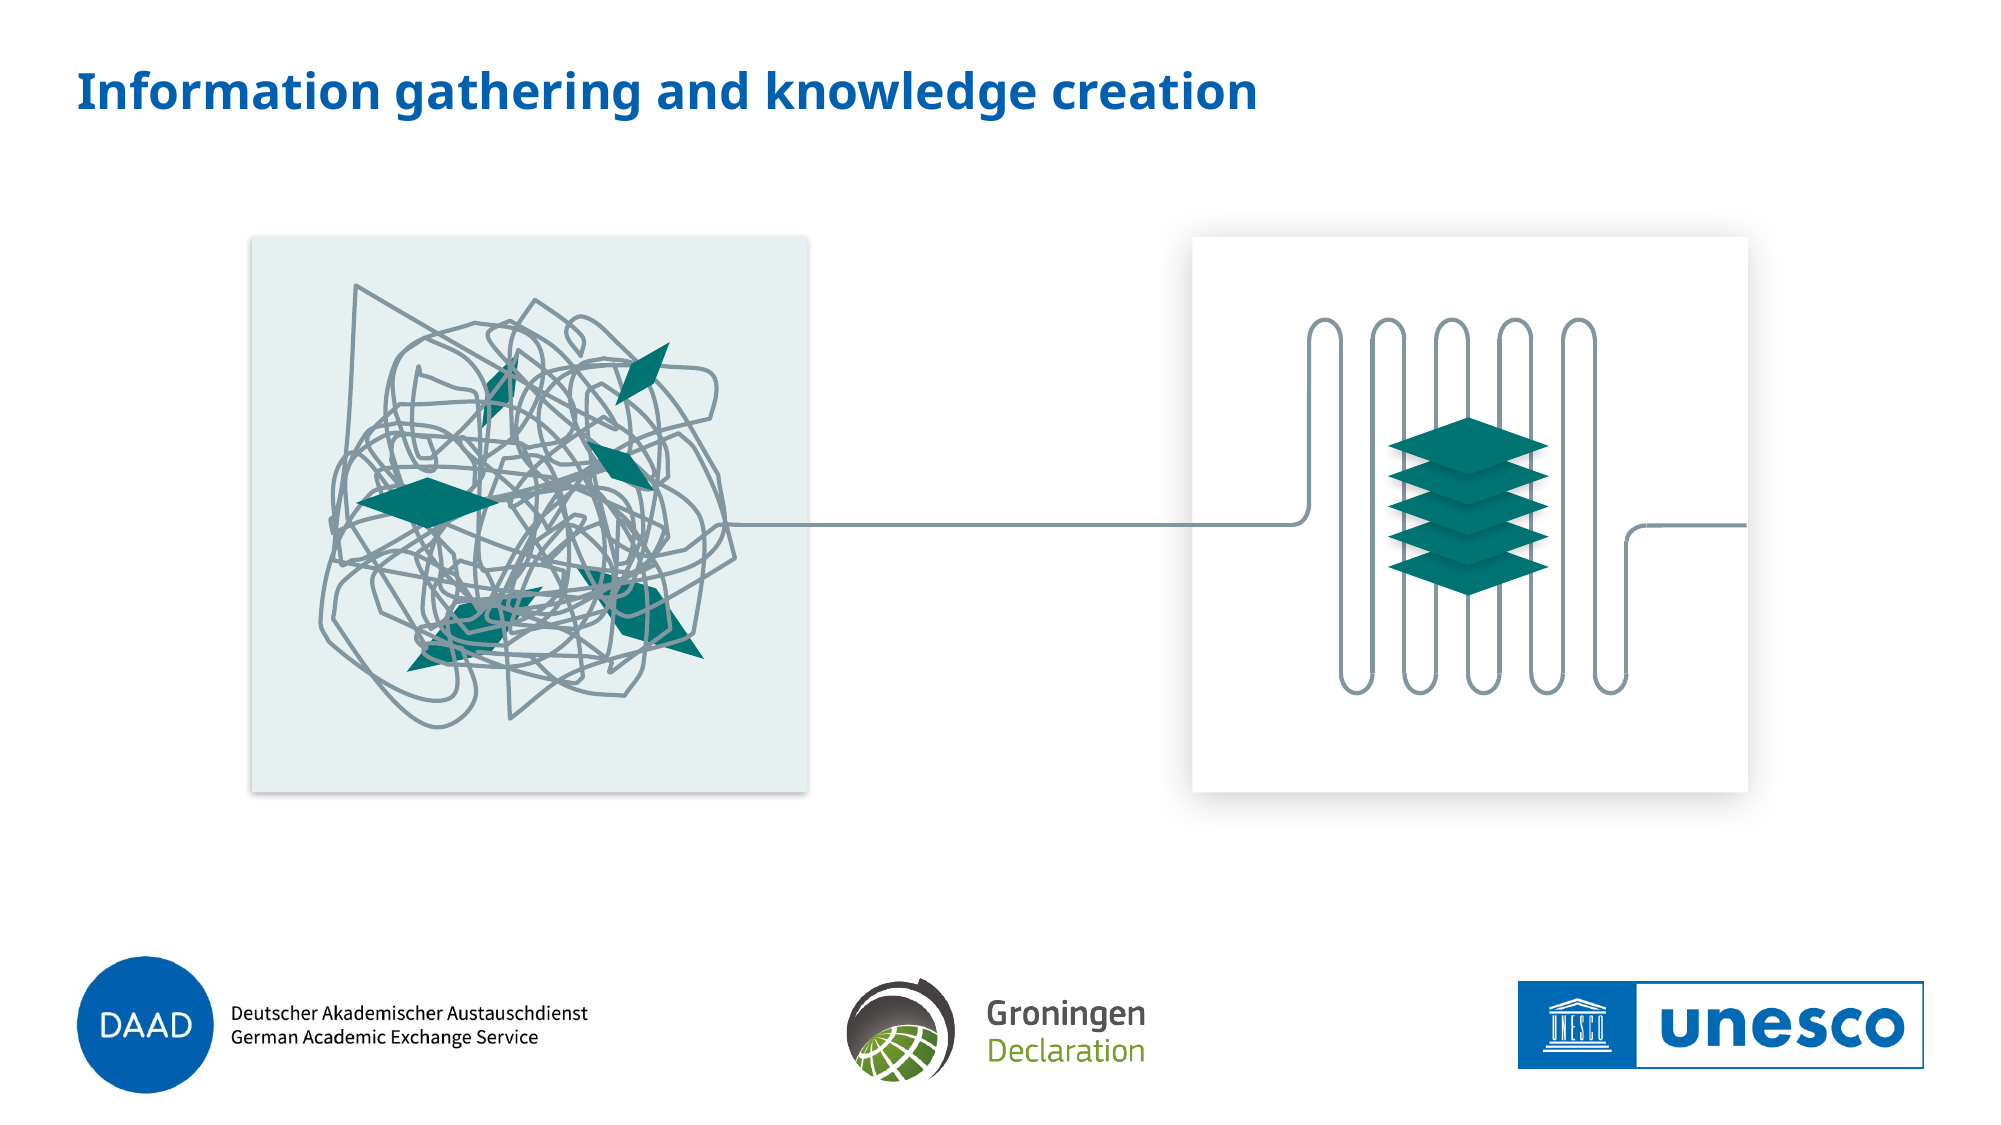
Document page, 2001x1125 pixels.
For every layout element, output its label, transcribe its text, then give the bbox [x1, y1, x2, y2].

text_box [251, 236, 1749, 793]
picture [1518, 981, 1924, 1069]
picture [831, 960, 1169, 1091]
title Information gathering and knowledge creation [77, 56, 1920, 253]
picture [31, 944, 658, 1105]
